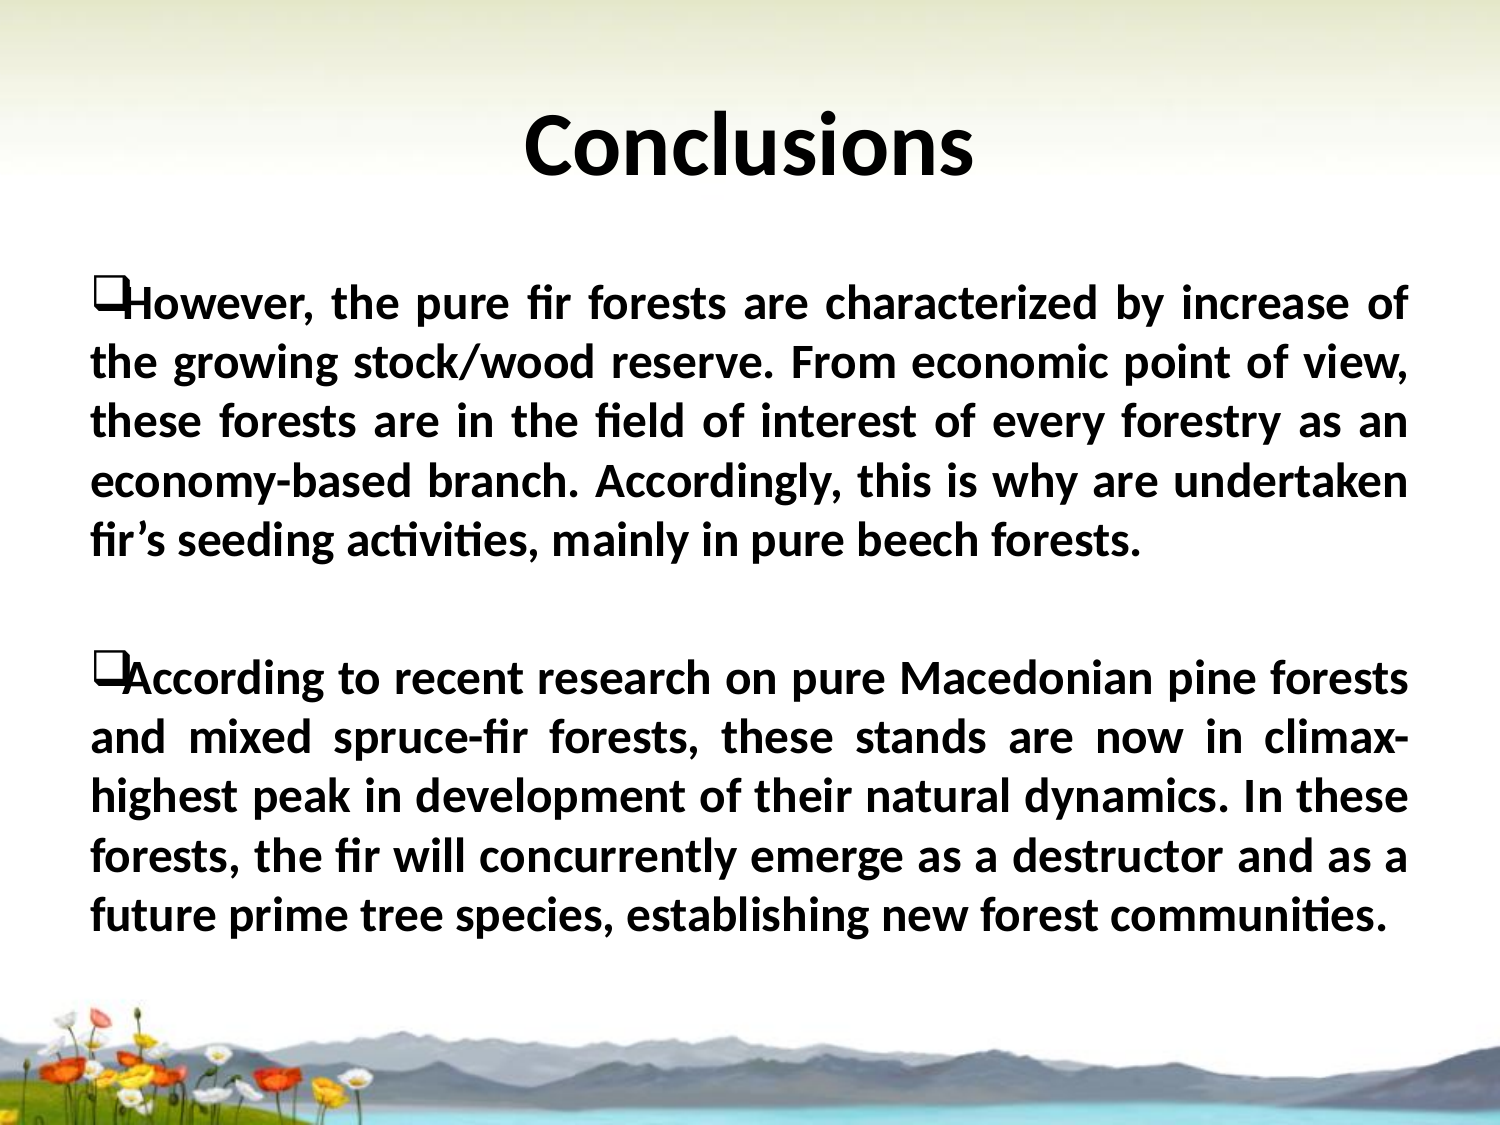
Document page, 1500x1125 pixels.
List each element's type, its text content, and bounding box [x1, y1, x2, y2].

list However, the pure fir forests are characterized by increase of the growing stock/wood reserve. From economic point of view, these forests are in the field of interest of every forestry as an economy-based branch. Accordingly, this is why are undertaken fir’s seeding activities, mainly in pure beech forests. According to recent research on pure Macedonian pine forests and mixed spruce-fir forests, these stands are now in climax- highest peak in development of their natural dynamics. In these forests, the fir will concurrently emerge as a destructor and as a future prime tree species, establishing new forest communities. [74, 262, 1426, 1006]
title Conclusions [74, 44, 1426, 233]
picture [0, 0, 1500, 1125]
